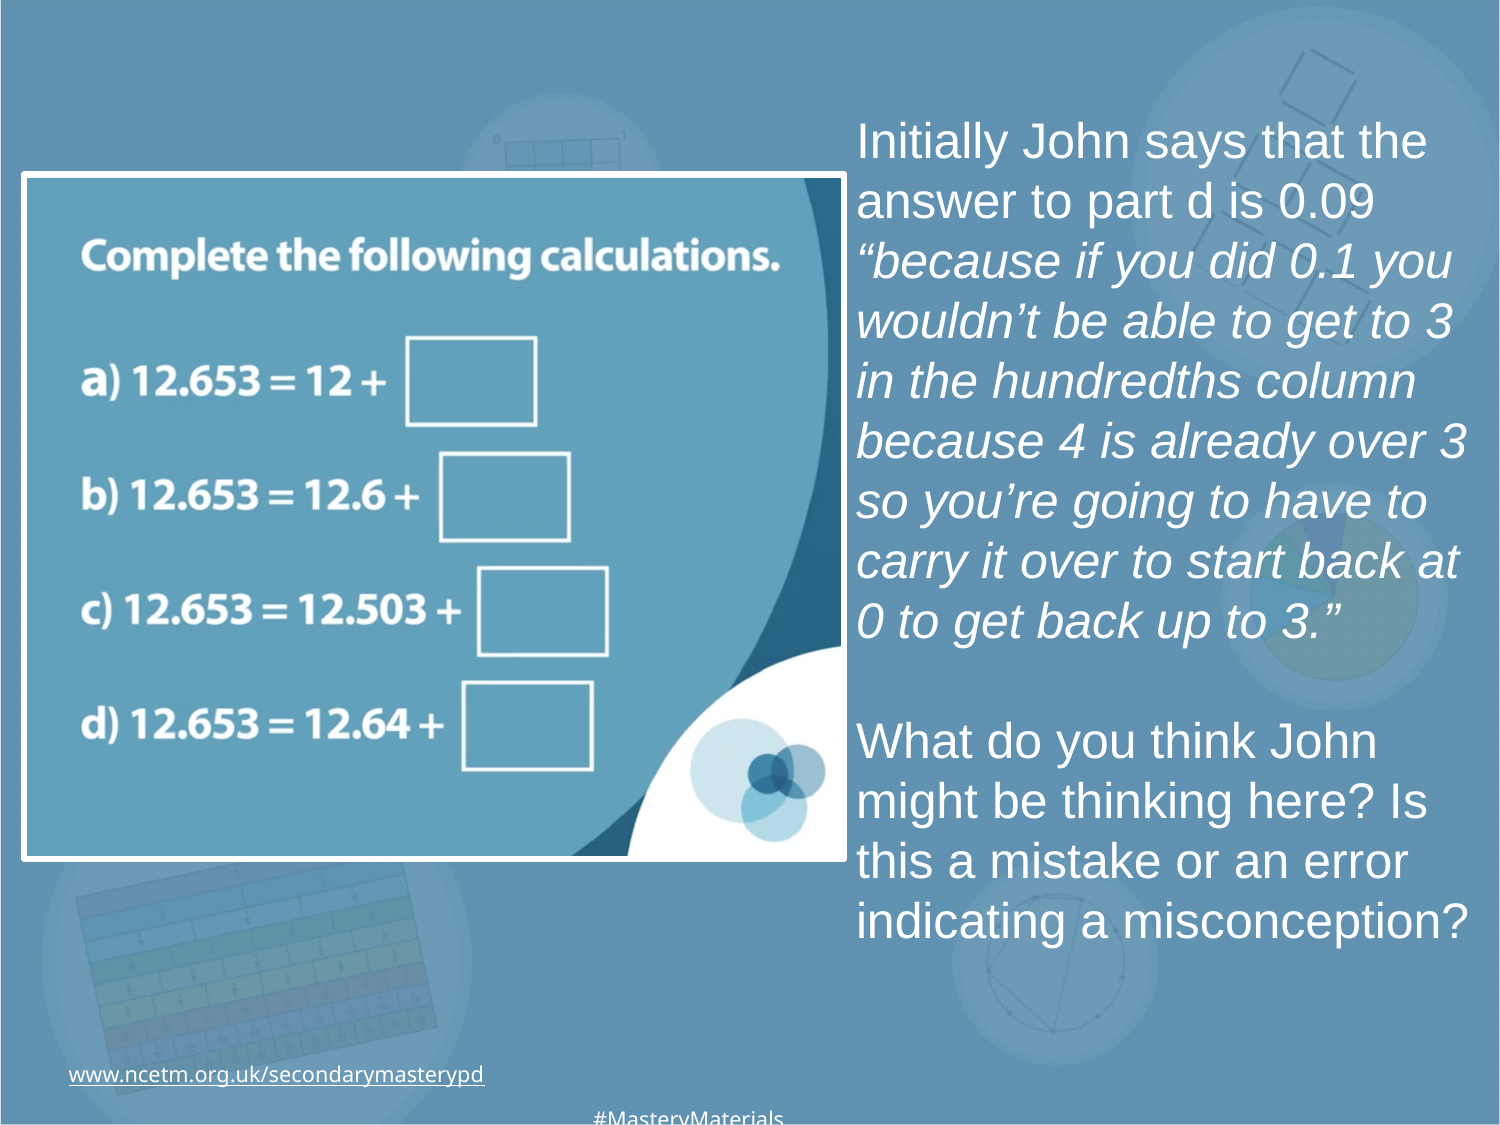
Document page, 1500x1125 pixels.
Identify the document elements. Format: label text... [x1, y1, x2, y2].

picture [693, 1115, 697, 1125]
picture [673, 1116, 682, 1125]
picture [618, 1114, 623, 1125]
picture [27, 177, 842, 856]
picture [611, 1115, 615, 1125]
picture [700, 1114, 705, 1125]
picture [0, 0, 1500, 1125]
text_box Initially John says that the answer to part d is 0.09 “because if you did 0.1 you wouldn’t be able to get to 3 in the hundredths column because 4 is already over 3 so you’re going to have to carry it over to start back at 0 to get back up to 3.” What do you think John might be thinking here? Is this a mistake or an error indicating a misconception? [841, 100, 1500, 1016]
